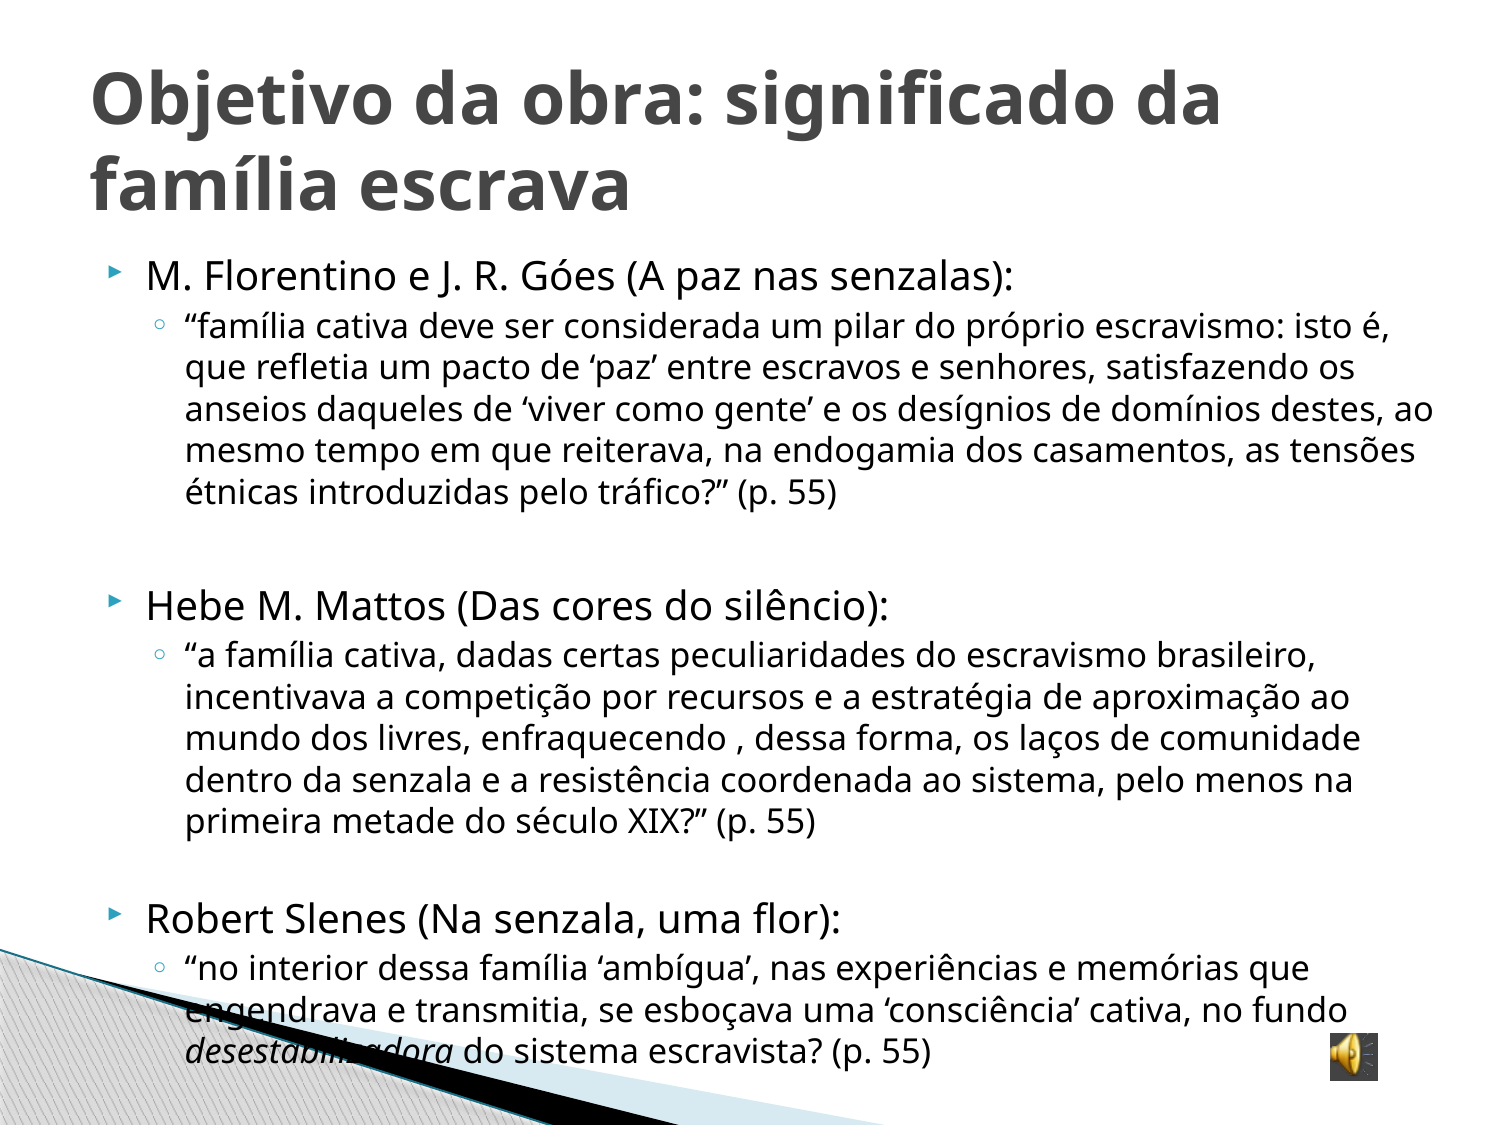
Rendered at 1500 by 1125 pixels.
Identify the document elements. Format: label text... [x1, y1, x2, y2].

picture [1328, 1031, 1380, 1083]
title Objetivo da obra: significado da família escrava [75, 45, 1425, 233]
list M. Florentino e J. R. Góes (A paz nas senzalas): “família cativa deve ser considerada um pilar do próprio escravismo: isto é, que refletia um pacto de ‘paz’ entre escravos e senhores, satisfazendo os anseios daqueles de ‘viver como gente’ e os desígnios de domínios destes, ao mesmo tempo em que reiterava, na endogamia dos casamentos, as tensões étnicas introduzidas pelo tráfico?” (p. 55) Hebe M. Mattos (Das cores do silêncio): “a família cativa, dadas certas peculiaridades do escravismo brasileiro, incentivava a competição por recursos e a estratégia de aproximação ao mundo dos livres, enfraquecendo , dessa forma, os laços de comunidade dentro da senzala e a resistência coordenada ao sistema, pelo menos na primeira metade do século XIX?” (p. 55) Robert Slenes (Na senzala, uma flor): “no interior dessa família ‘ambígua’, nas experiências e memórias que engendrava e transmitia, se esboçava uma ‘consciência’ cativa, no fundo desestabilizadora do sistema escravista? (p. 55) [75, 243, 1471, 1083]
